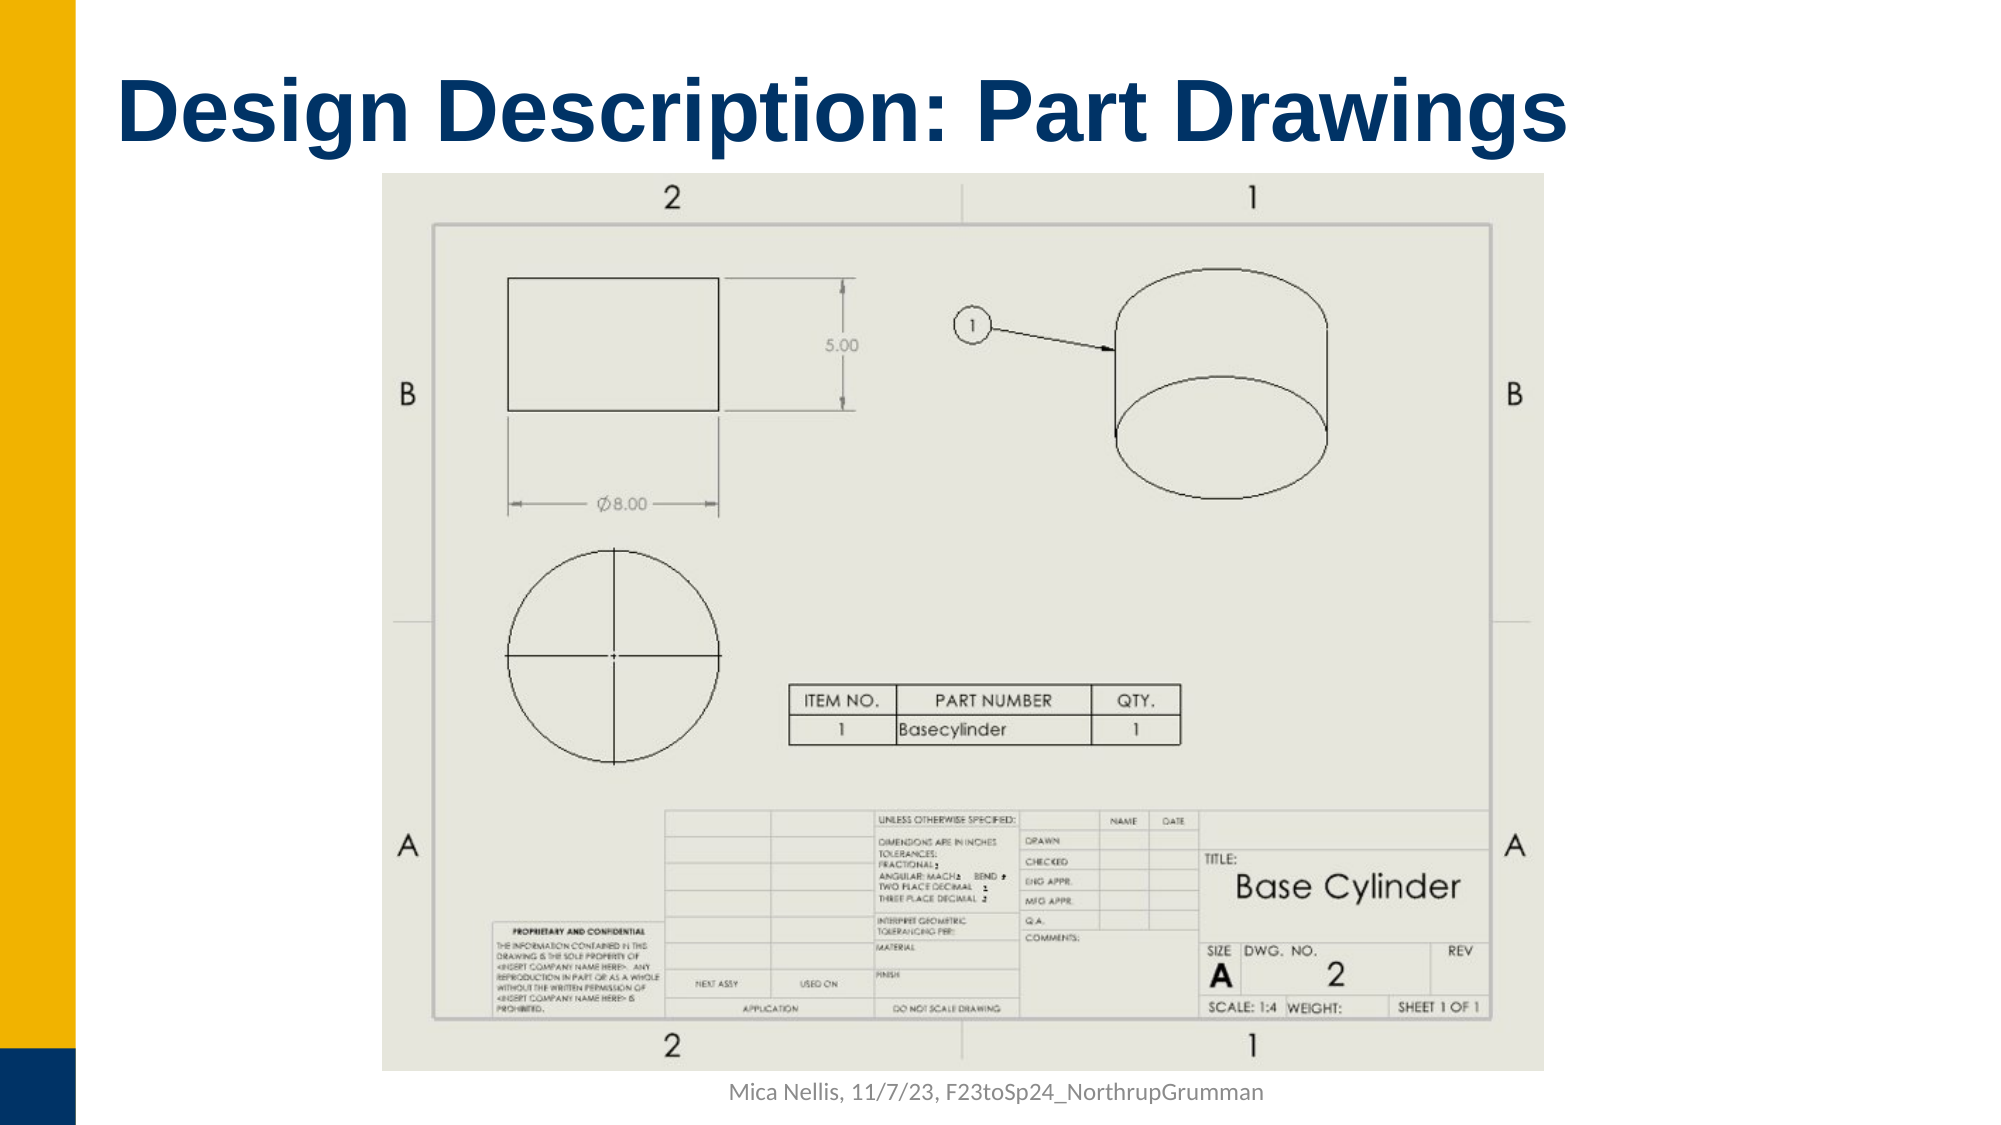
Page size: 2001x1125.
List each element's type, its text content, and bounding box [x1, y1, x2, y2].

title Design Description: Part Drawings [101, 22, 1813, 204]
footer Mica Nellis, 11/7/23, F23toSp24_NorthrupGrumman [662, 1071, 1338, 1121]
picture [382, 173, 1544, 1071]
